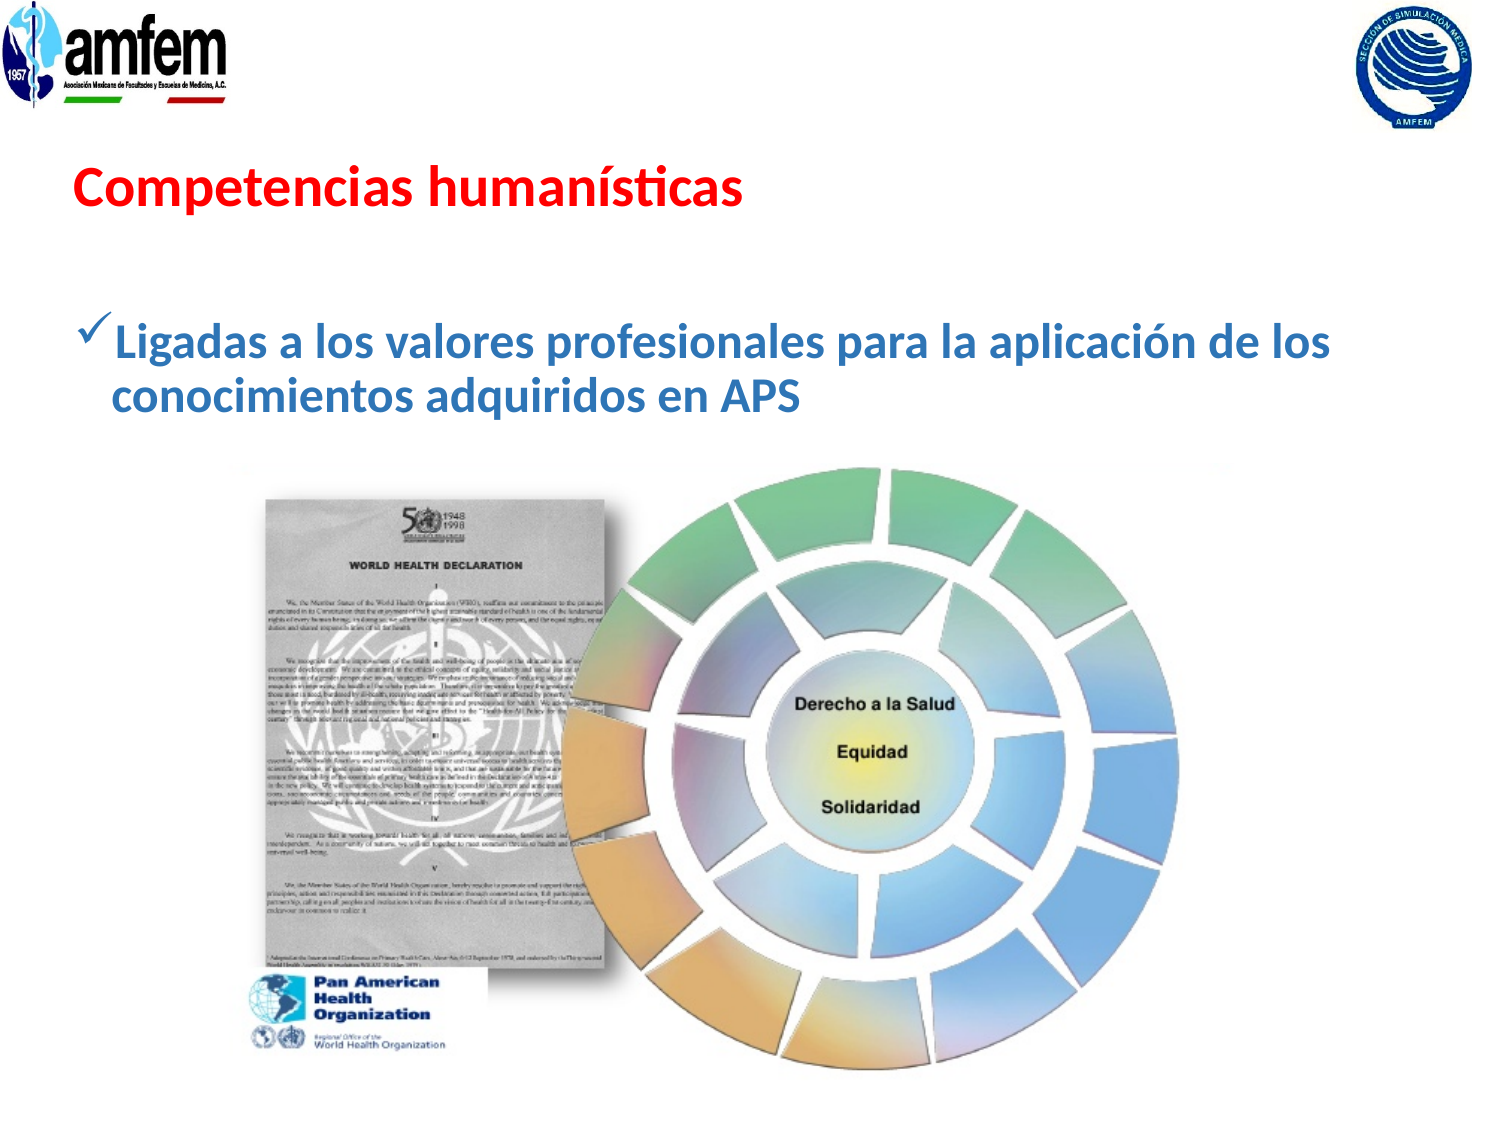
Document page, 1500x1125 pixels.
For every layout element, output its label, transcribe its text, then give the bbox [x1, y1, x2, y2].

picture [206, 463, 1293, 1082]
picture [0, 0, 231, 114]
picture [1352, 0, 1472, 133]
list Competencias humanísticas Ligadas a los valores profesionales para la aplicación de los conocimientos adquiridos en APS [58, 149, 1353, 782]
